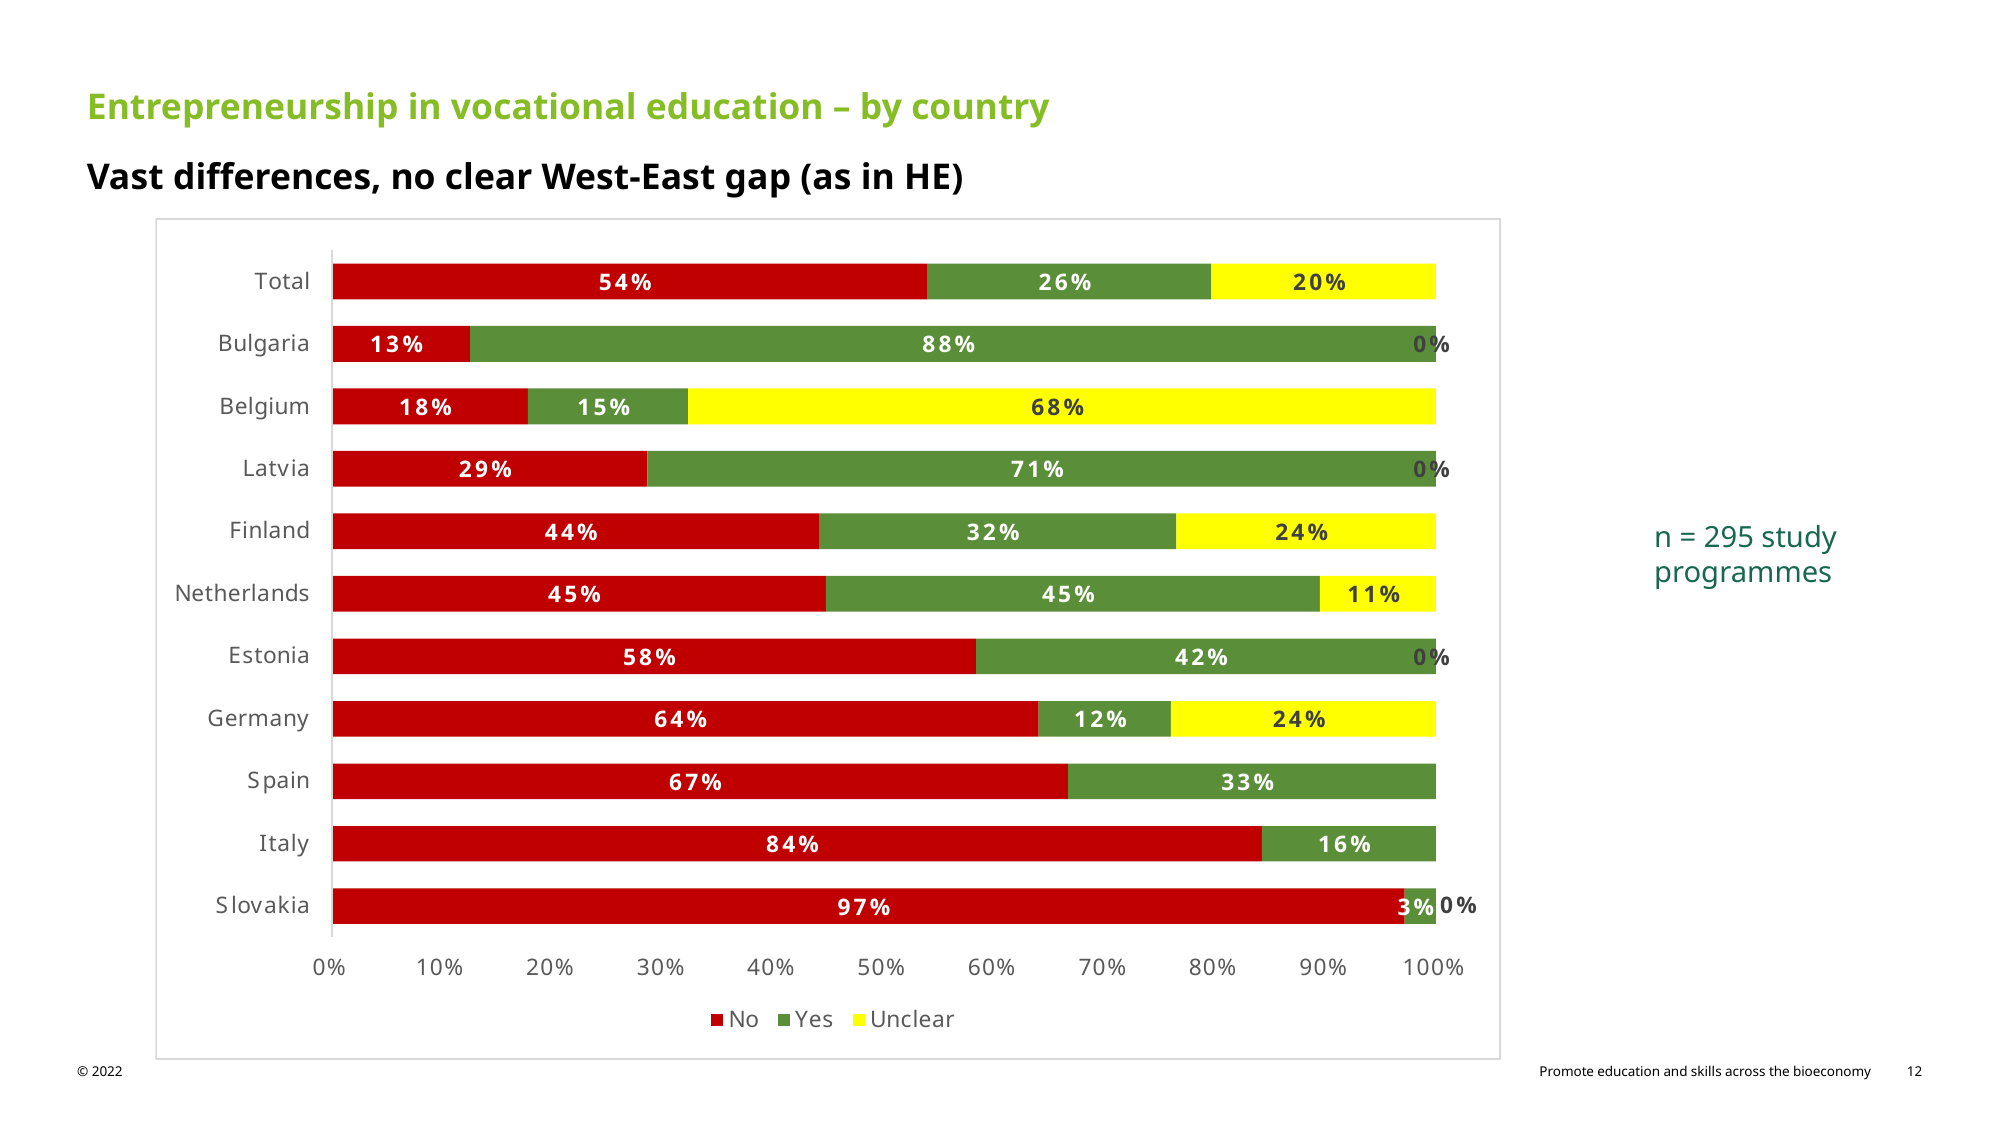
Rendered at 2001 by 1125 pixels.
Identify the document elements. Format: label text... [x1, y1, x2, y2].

text_box Entrepreneurship in vocational education – by country Vast differences, no clear West-East gap (as in HE) [86, 80, 1933, 197]
picture [154, 217, 1502, 1061]
text_box n = 295 study programmes [1639, 510, 1888, 596]
